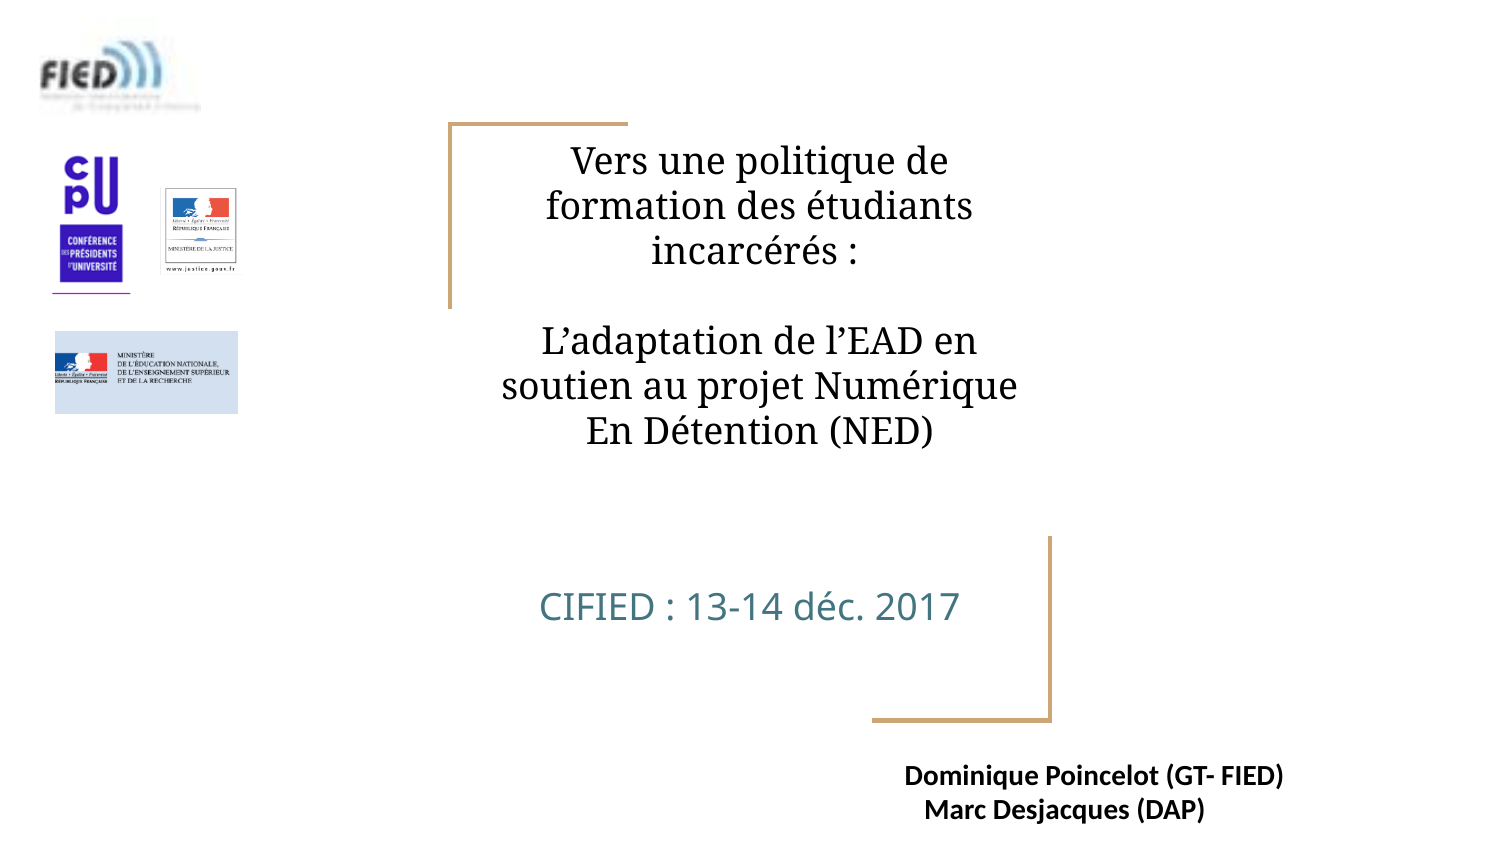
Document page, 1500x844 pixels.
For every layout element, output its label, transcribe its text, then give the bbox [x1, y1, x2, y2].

subtitle CIFIED : 13-14 déc. 2017 [499, 567, 1001, 683]
title Vers une politique de formation des étudiants incarcérés : L’adaptation de l’EAD en soutien au projet Numérique En Détention (NED) [467, 132, 1052, 467]
text_box Dominique Poincelot (GT- FIED) Marc Desjacques (DAP) [889, 740, 1347, 844]
picture [55, 330, 238, 415]
picture [39, 17, 202, 303]
picture [159, 184, 243, 275]
